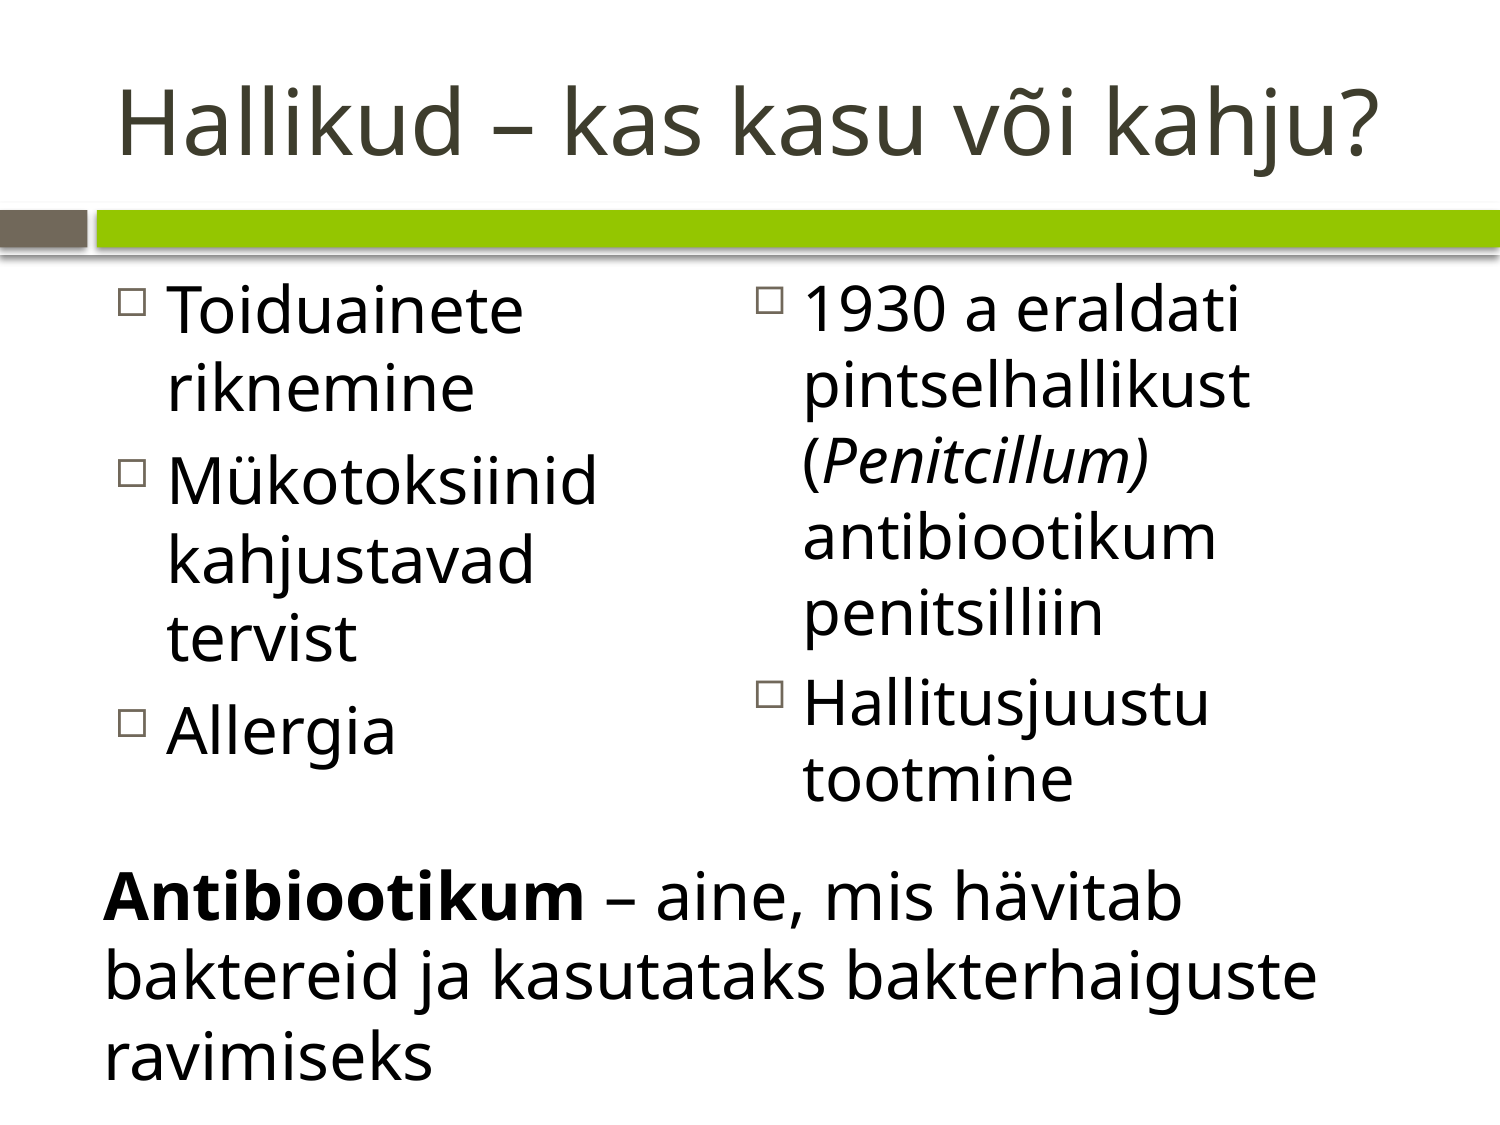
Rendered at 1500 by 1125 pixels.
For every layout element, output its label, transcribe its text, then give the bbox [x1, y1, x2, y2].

title Hallikud – kas kasu või kahju? [99, 37, 1438, 200]
text_box Antibiootikum – aine, mis hävitab baktereid ja kasutataks bakterhaiguste ravimiseks [88, 845, 1388, 1101]
list 1930 a eraldati pintselhallikust (Penitcillum) antibiootikum penitsilliin Hallitusjuustu tootmine [738, 260, 1433, 823]
list Toiduainete riknemine Mükotoksiinid kahjustavad tervist Allergia [99, 260, 738, 776]
